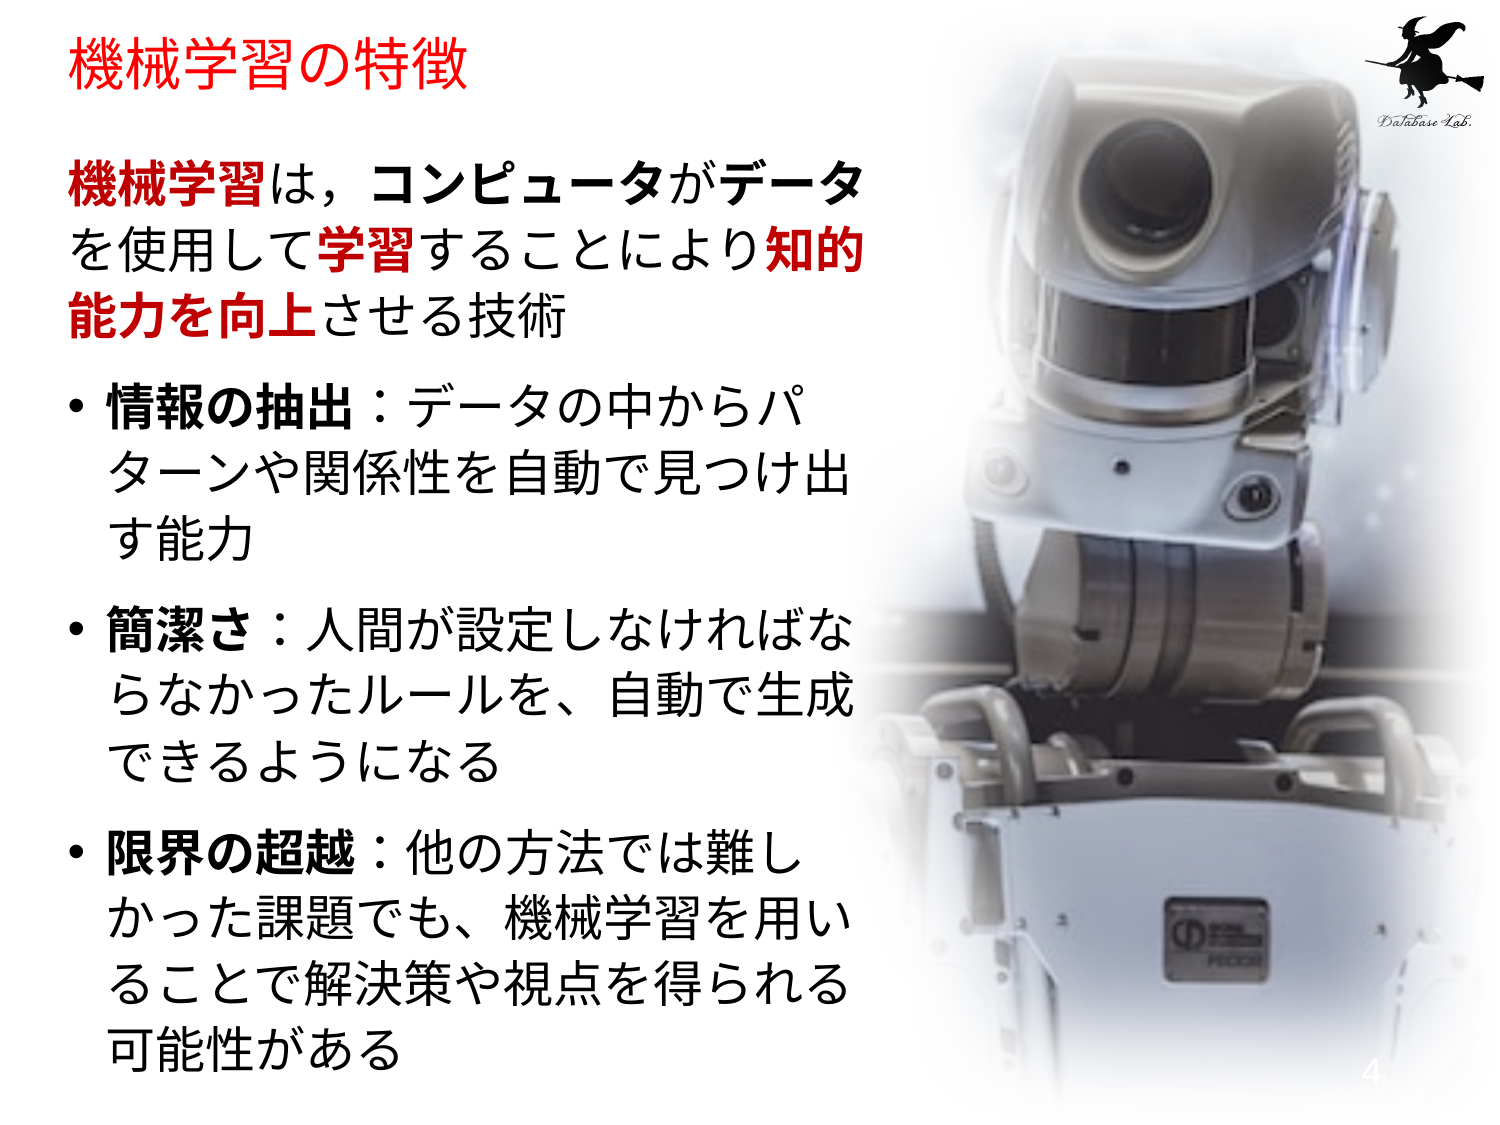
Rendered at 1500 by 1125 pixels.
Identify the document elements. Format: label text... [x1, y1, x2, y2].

picture [765, 0, 1500, 1125]
title 機械学習の特徴 [52, 28, 765, 106]
list 機械学習は，コンピュータがデータを使用して学習することにより知的能力を向上させる技術 情報の抽出：データの中からパターンや関係性を自動で見つけ出す能力 簡潔さ：人間が設定しなければならなかったルールを、自動で生成できるようになる 限界の超越：他の方法では難しかった課題でも、機械学習を用いることで解決策や視点を得られる可能性がある [52, 138, 765, 1125]
